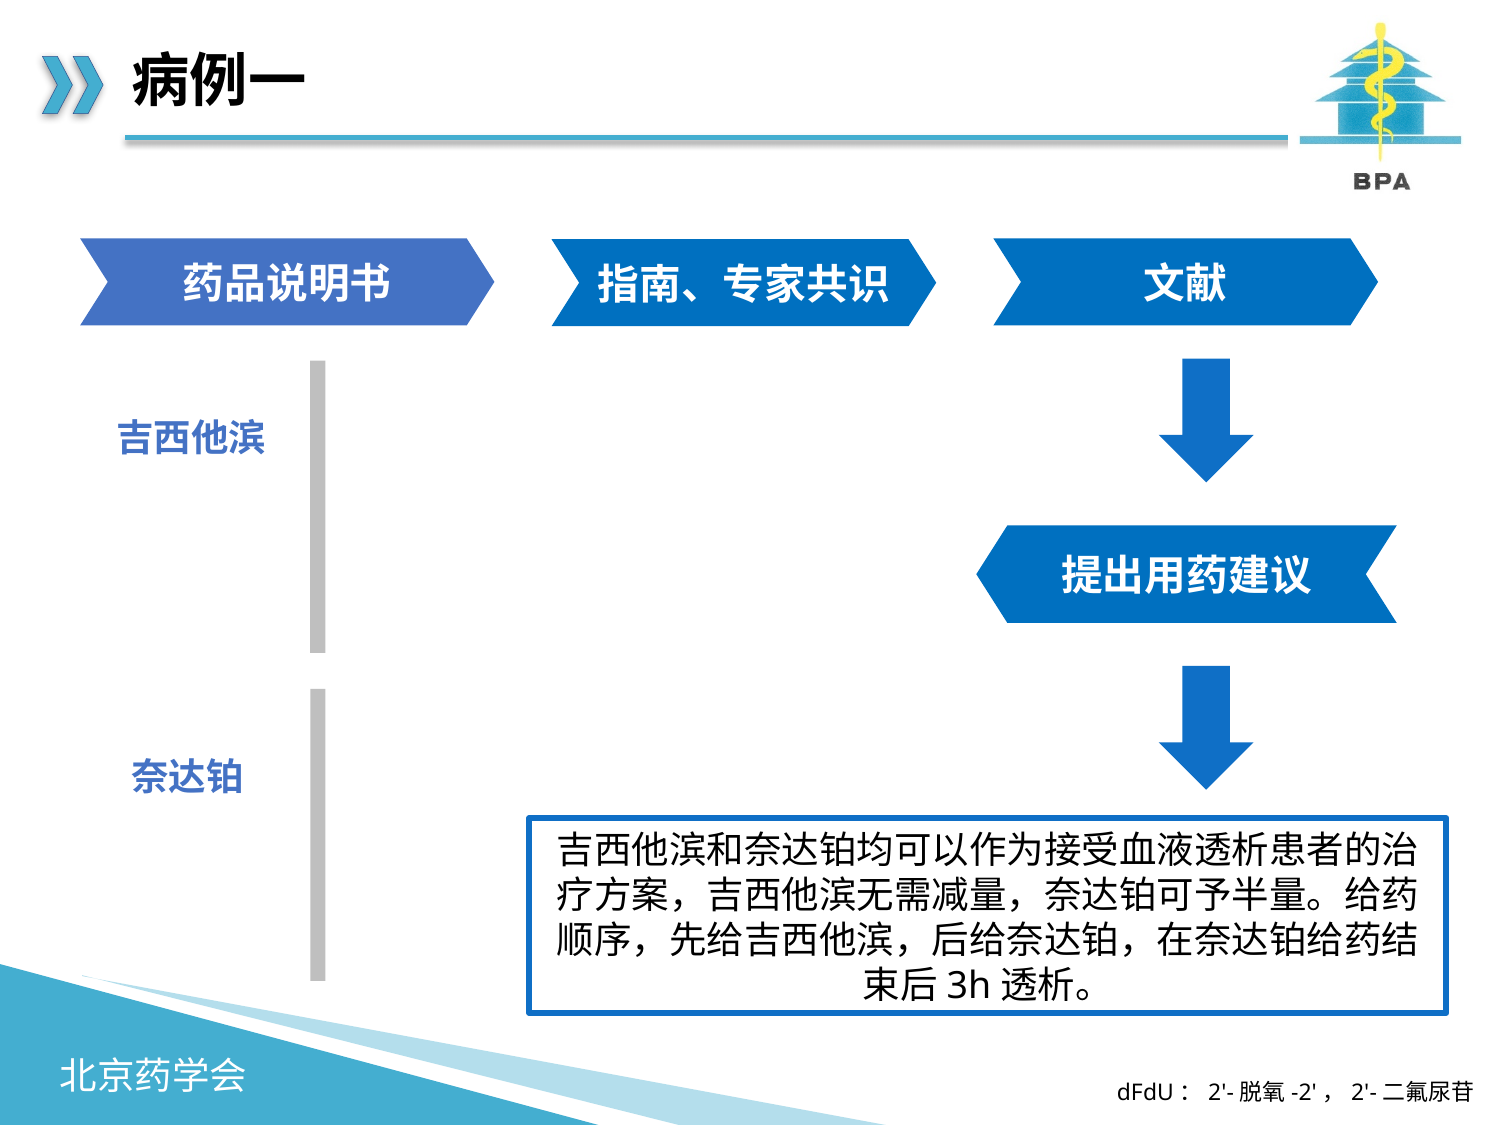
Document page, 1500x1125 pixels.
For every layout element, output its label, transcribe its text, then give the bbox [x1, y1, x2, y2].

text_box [74, 688, 326, 981]
text_box 文献 [993, 238, 1379, 326]
text_box 吉西他滨和奈达铂均可以作为接受血液透析患者的治疗方案，吉西他滨无需减量，奈达铂可予半量。给药顺序，先给吉西他滨，后给奈达铂，在奈达铂给药结束后3h透析。 [529, 818, 1447, 1013]
text_box [1158, 665, 1254, 790]
text_box dFdU：2'-脱氧-2'，2'-二氟尿苷 [1102, 1069, 1490, 1113]
text_box 指南、专家共识 [551, 239, 937, 327]
text_box [1158, 358, 1254, 483]
text_box 提出用药建议 [976, 525, 1397, 623]
text_box 药品说明书 [80, 238, 495, 326]
title 病例一 [116, 33, 1263, 132]
slide_number 25 [1414, 1065, 1500, 1125]
picture [1288, 15, 1476, 194]
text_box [80, 360, 326, 653]
list [103, 204, 1397, 963]
